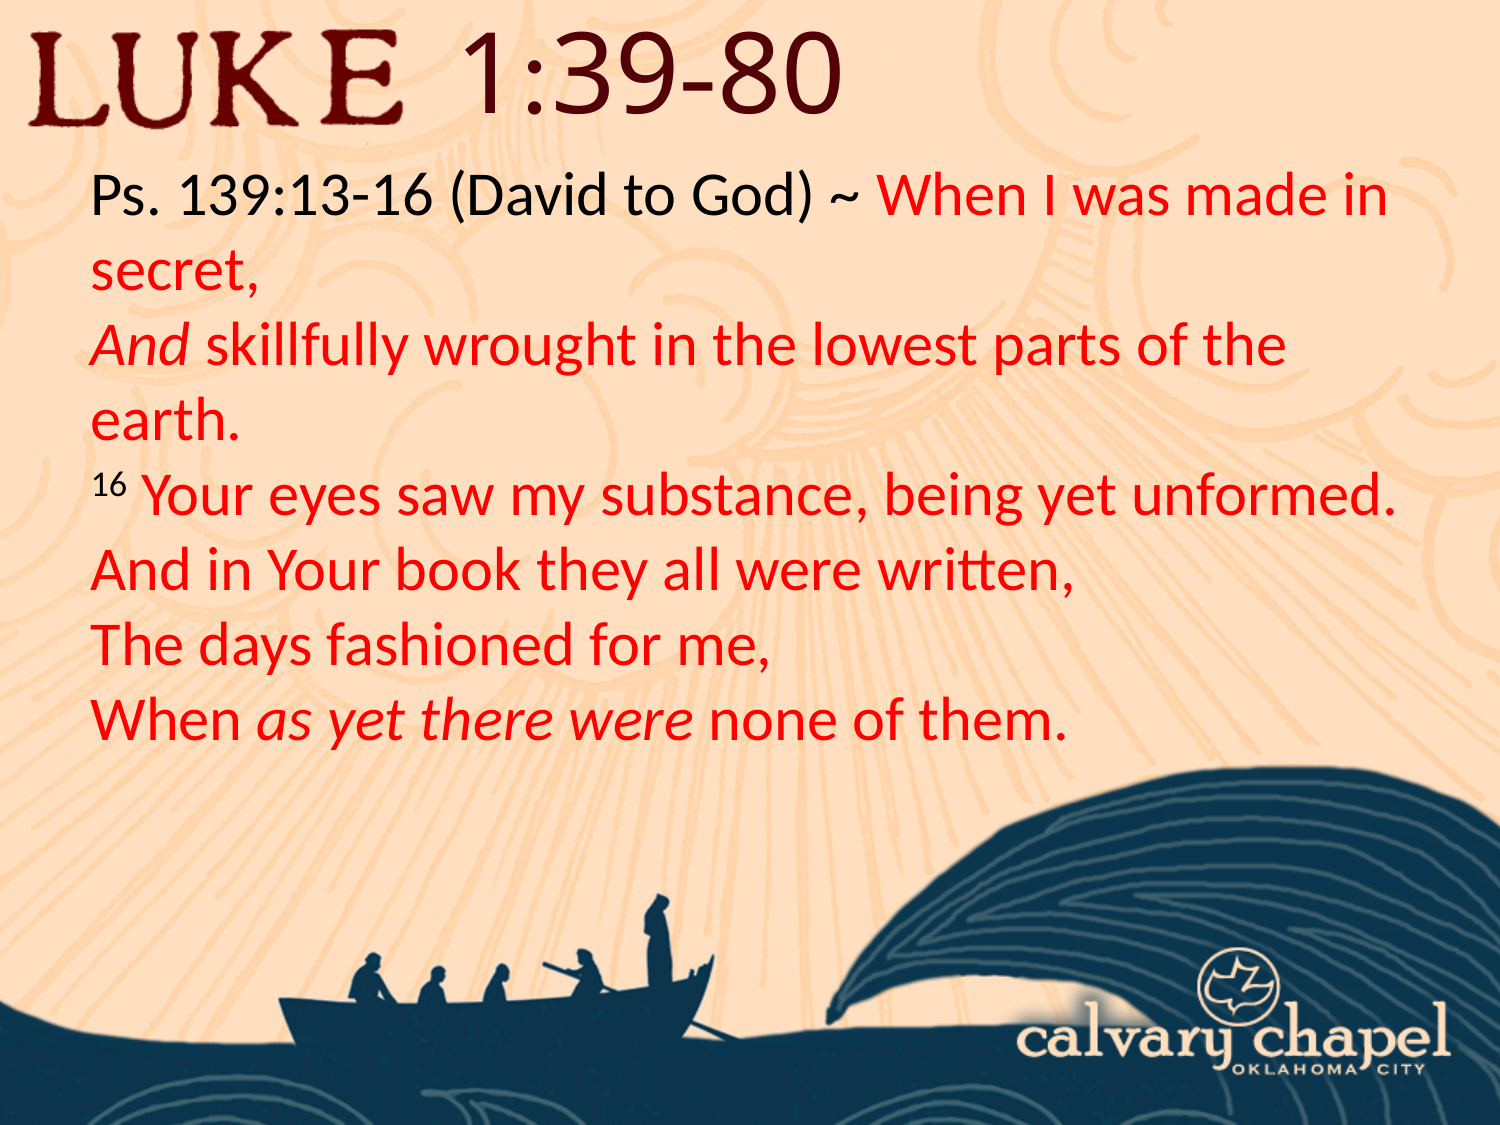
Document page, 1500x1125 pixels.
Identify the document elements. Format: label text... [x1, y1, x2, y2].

text_box 1:39-80 [441, 0, 974, 144]
text_box Ps. 139:13-16 (David to God) ~ When I was made in secret, And skillfully wrought in the lowest parts of the earth. 16 Your eyes saw my substance, being yet unformed. And in Your book they all were written, The days fashioned for me, When as yet there were none of them. [75, 145, 1428, 761]
picture [0, 0, 1500, 1125]
